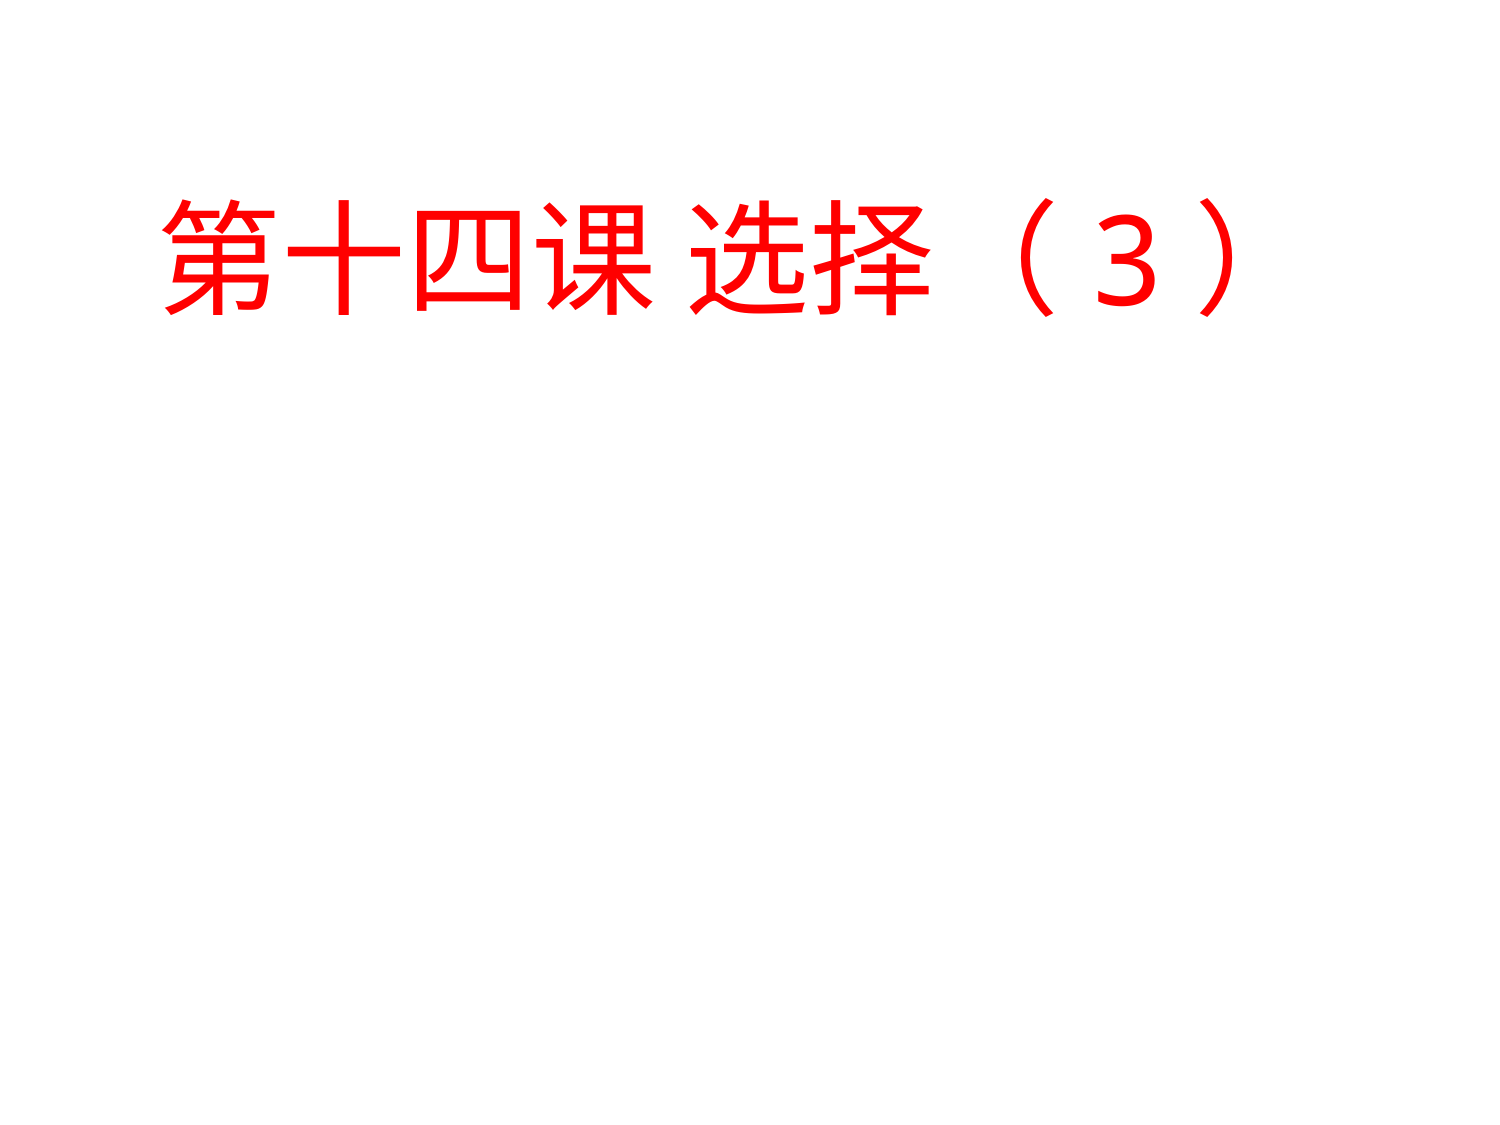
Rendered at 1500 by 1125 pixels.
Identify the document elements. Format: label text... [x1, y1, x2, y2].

text_box 第十四课 选择（3） [73, 172, 1403, 338]
